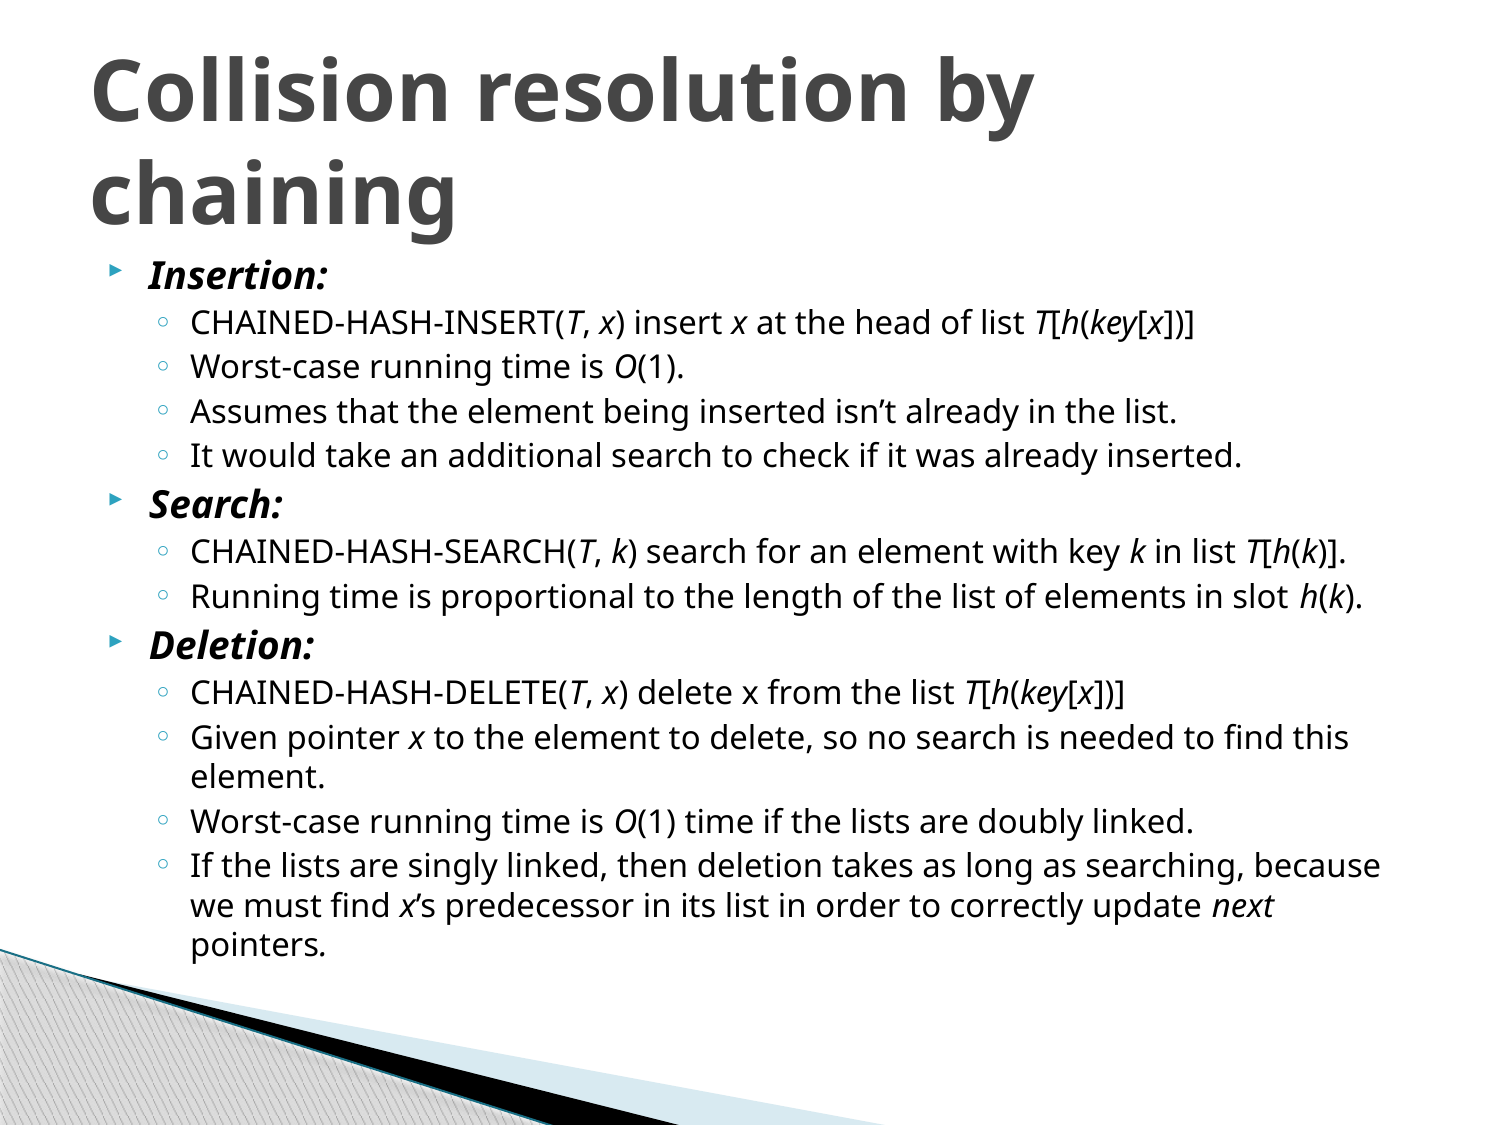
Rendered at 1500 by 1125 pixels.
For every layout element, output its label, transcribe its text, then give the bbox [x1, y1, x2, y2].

list Insertion: CHAINED-HASH-INSERT(T, x) insert x at the head of list T[h(key[x])] Worst-case running time is O(1). Assumes that the element being inserted isn’t already in the list. It would take an additional search to check if it was already inserted. Search: CHAINED-HASH-SEARCH(T, k) search for an element with key k in list T[h(k)]. Running time is proportional to the length of the list of elements in slot h(k). Deletion: CHAINED-HASH-DELETE(T, x) delete x from the list T[h(key[x])] Given pointer x to the element to delete, so no search is needed to find this element. Worst-case running time is O(1) time if the lists are doubly linked. If the lists are singly linked, then deletion takes as long as searching, because we must find x’s predecessor in its list in order to correctly update next pointers. [75, 243, 1425, 986]
title Collision resolution by chaining [75, 45, 1425, 233]
